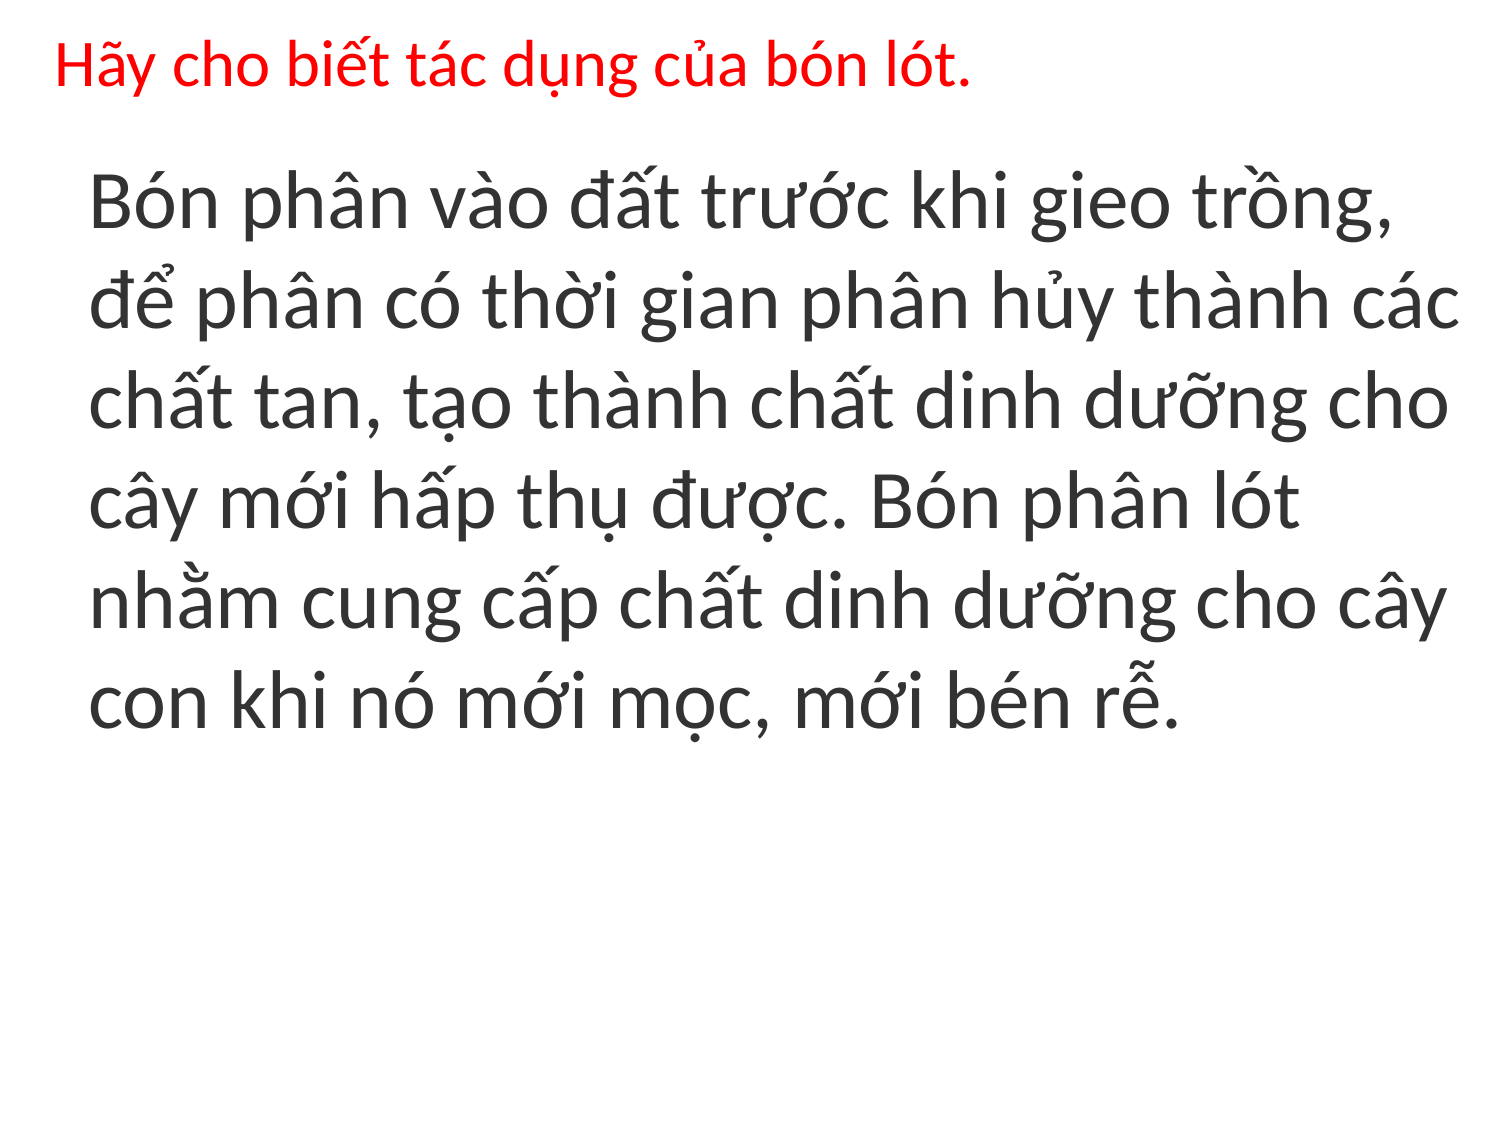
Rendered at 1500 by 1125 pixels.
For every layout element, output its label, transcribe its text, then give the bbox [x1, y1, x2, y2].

text_box Bón phân vào đất trước khi gieo trồng, để phân có thời gian phân hủy thành các chất tan, tạo thành chất dinh dưỡng cho cây mới hấp thụ được. Bón phân lót nhằm cung cấp chất dinh dưỡng cho cây con khi nó mới mọc, mới bén rễ. [73, 137, 1500, 952]
text_box Hãy cho biết tác dụng của bón lót. [39, 12, 990, 108]
